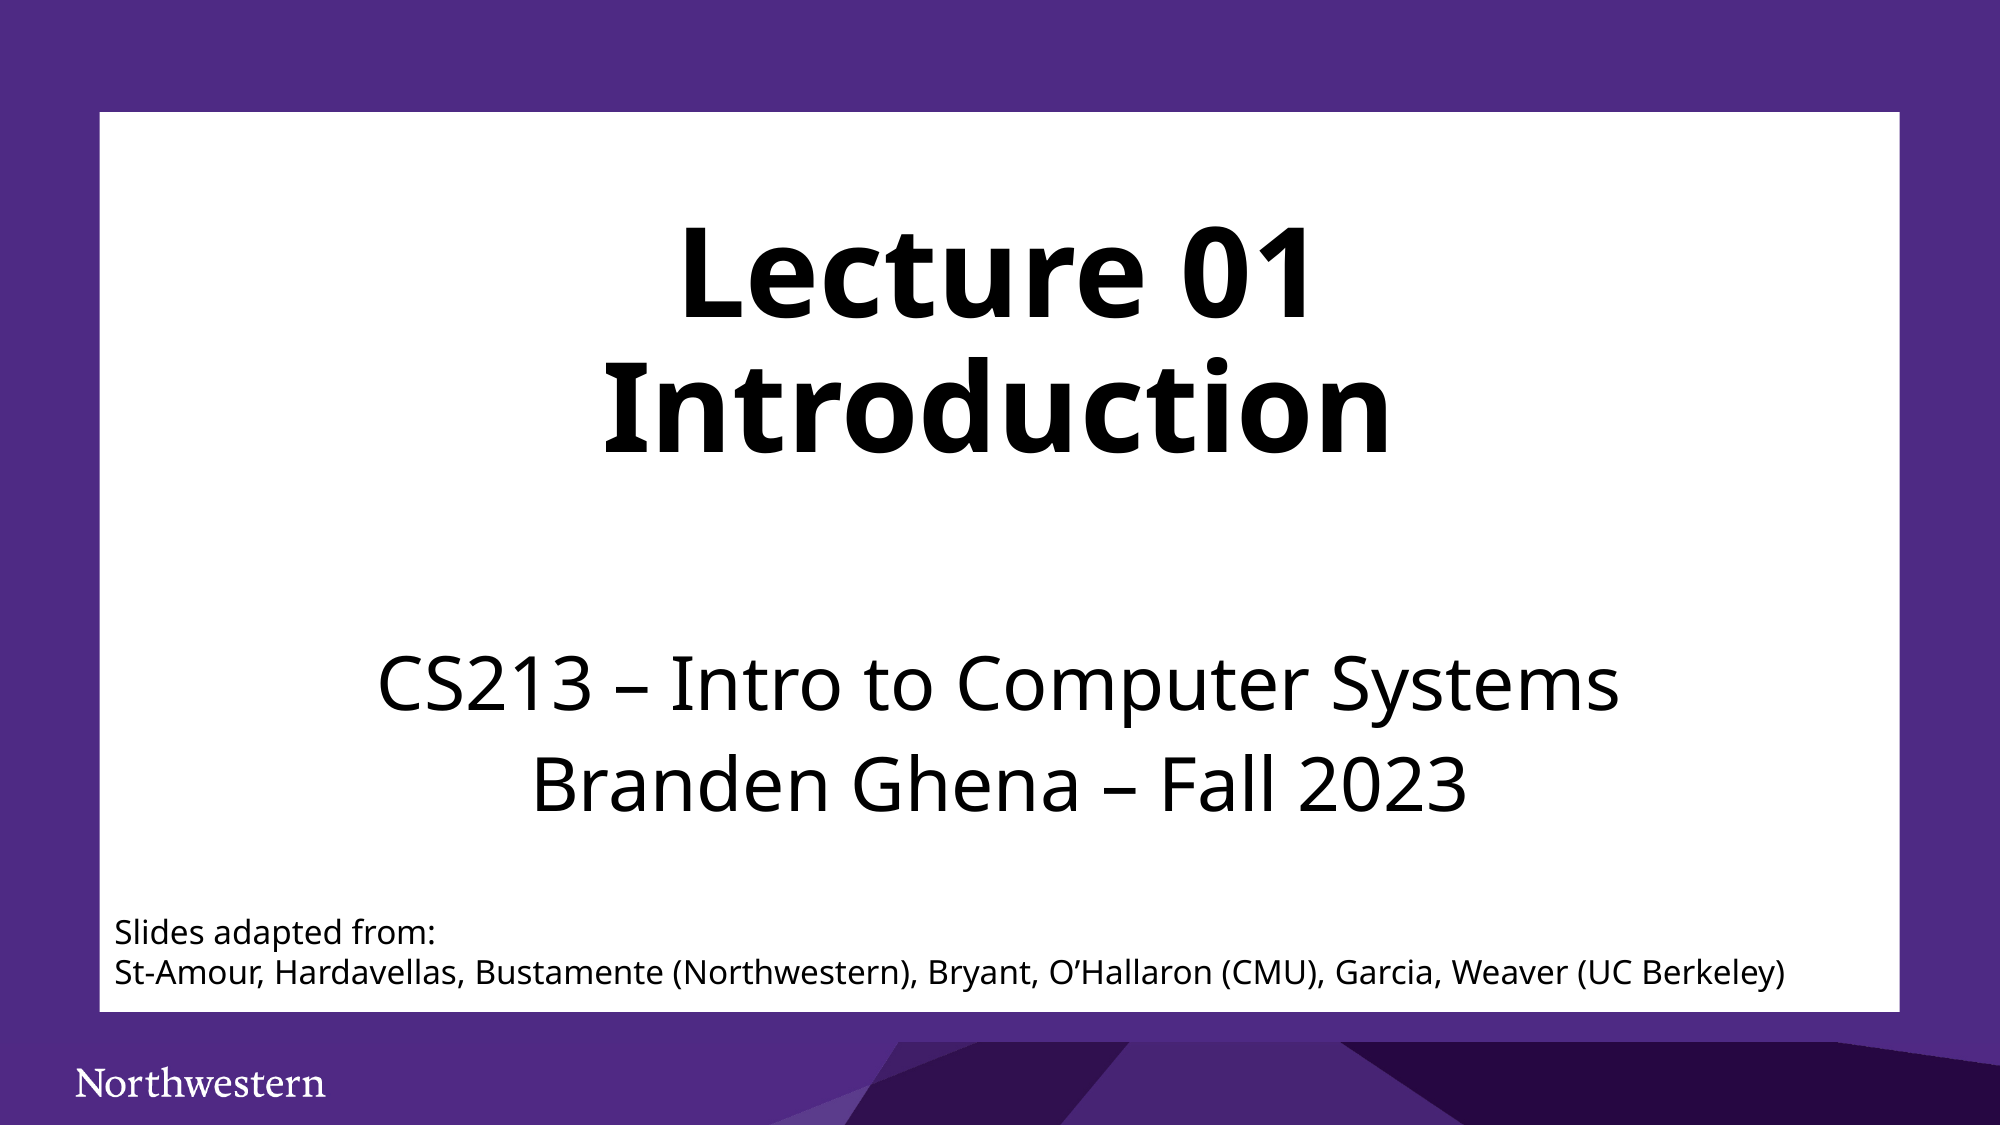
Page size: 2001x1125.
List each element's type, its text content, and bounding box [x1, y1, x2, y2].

text_box Slides adapted from: St-Amour, Hardavellas, Bustamente (Northwestern), Bryant, O’Hallaron (CMU), Garcia, Weaver (UC Berkeley) [99, 904, 1900, 999]
title Lecture 01 Introduction [99, 112, 1900, 488]
subtitle CS213 – Intro to Computer Systems Branden Ghena – Fall 2023 [99, 637, 1900, 863]
picture [0, 1042, 2000, 1125]
